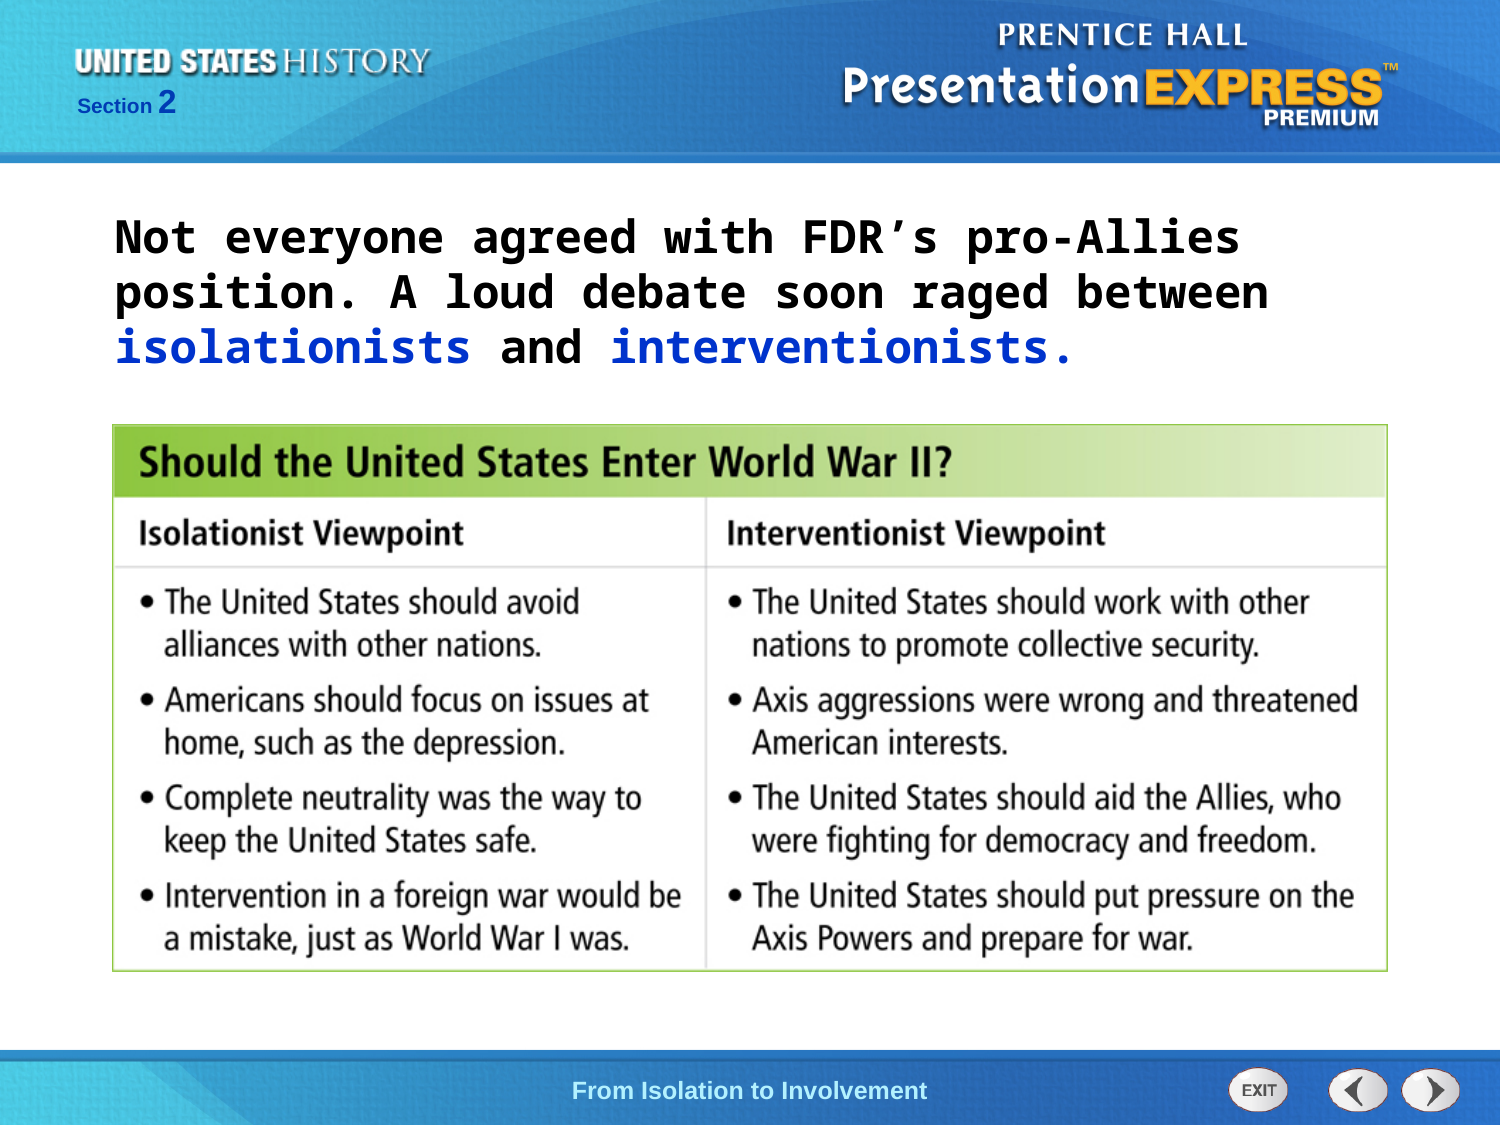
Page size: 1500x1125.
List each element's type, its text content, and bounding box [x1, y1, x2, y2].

text_box Not everyone agreed with FDR’s pro-Allies position. A loud debate soon raged between isolationists and interventionists. [99, 200, 1400, 380]
picture [0, 0, 1500, 1125]
